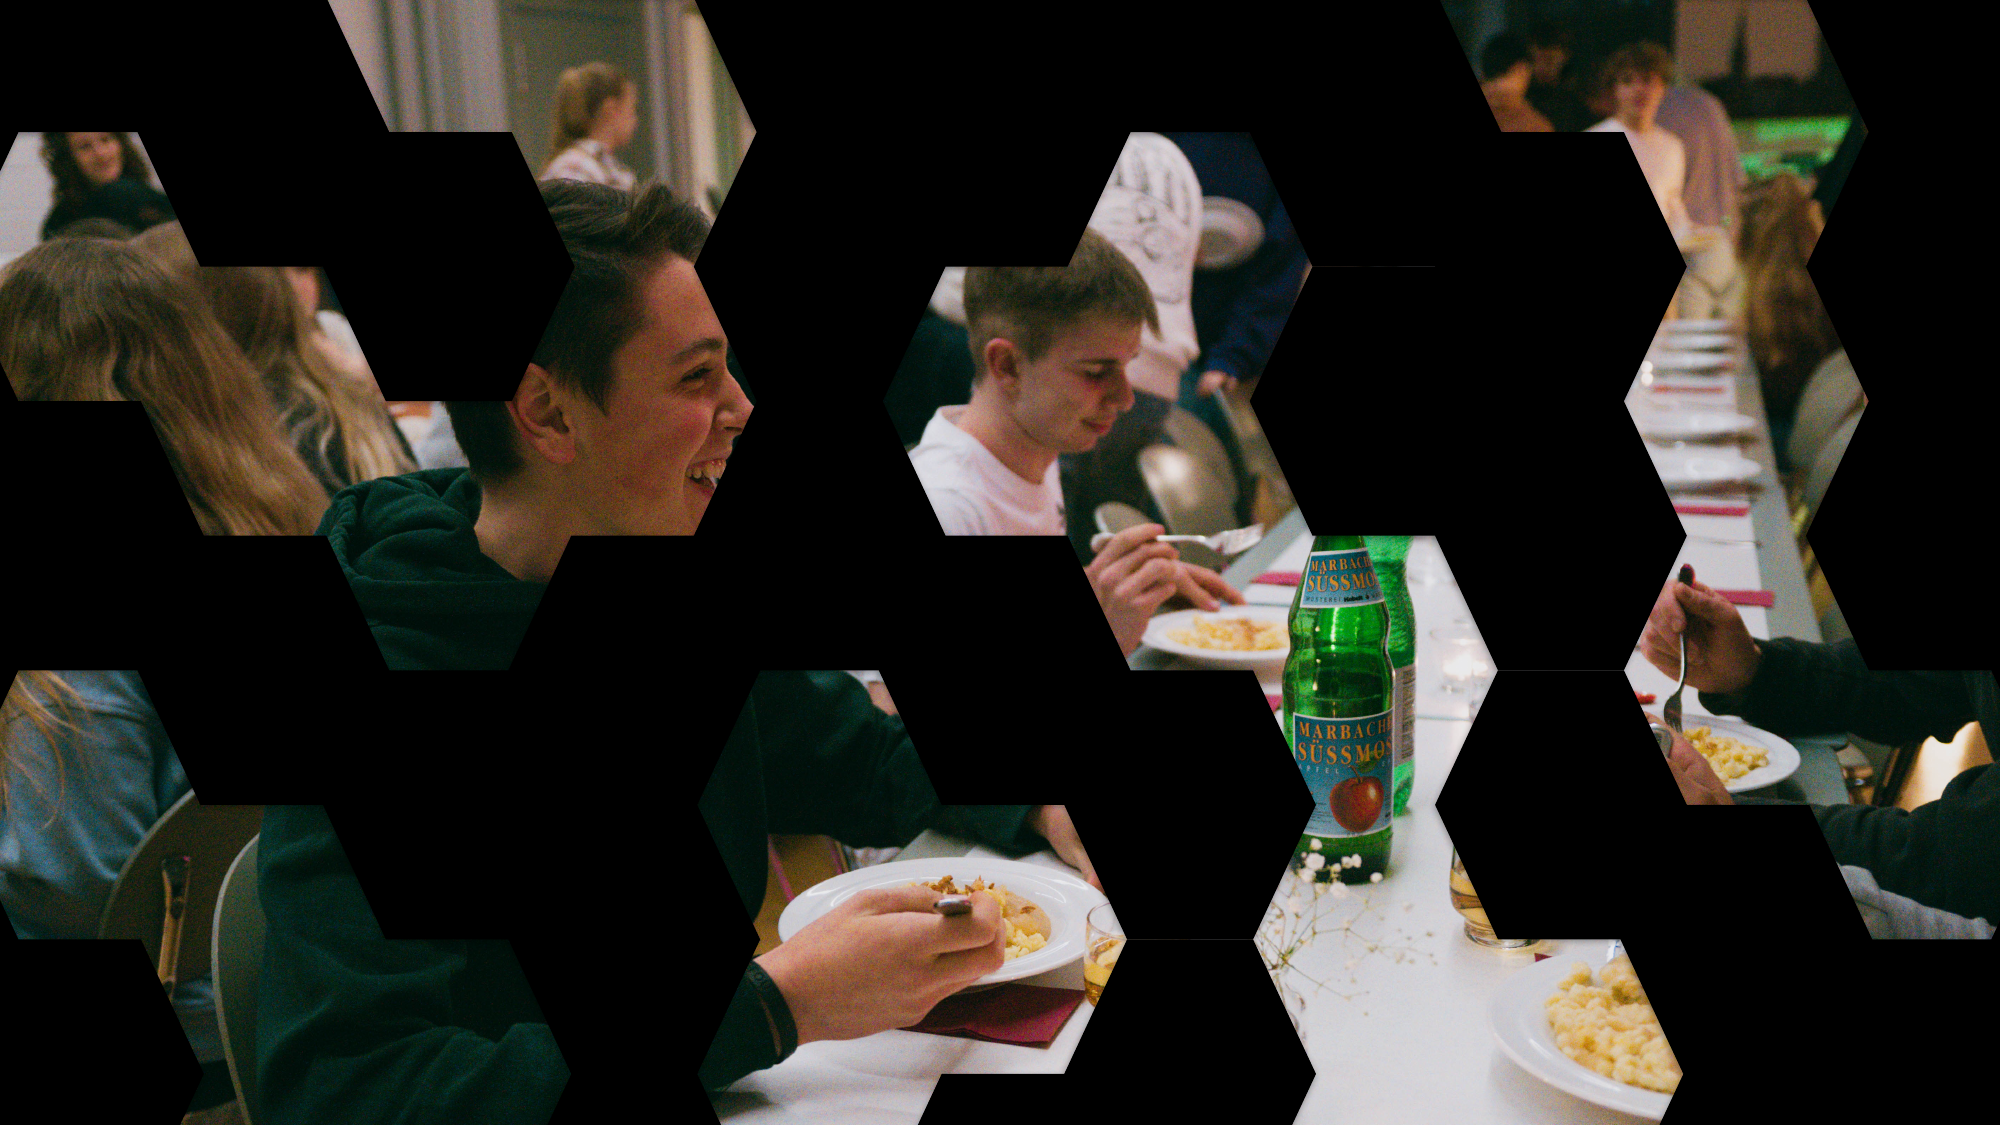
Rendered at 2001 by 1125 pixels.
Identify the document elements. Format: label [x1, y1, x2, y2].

text_box [0, 0, 2000, 1125]
